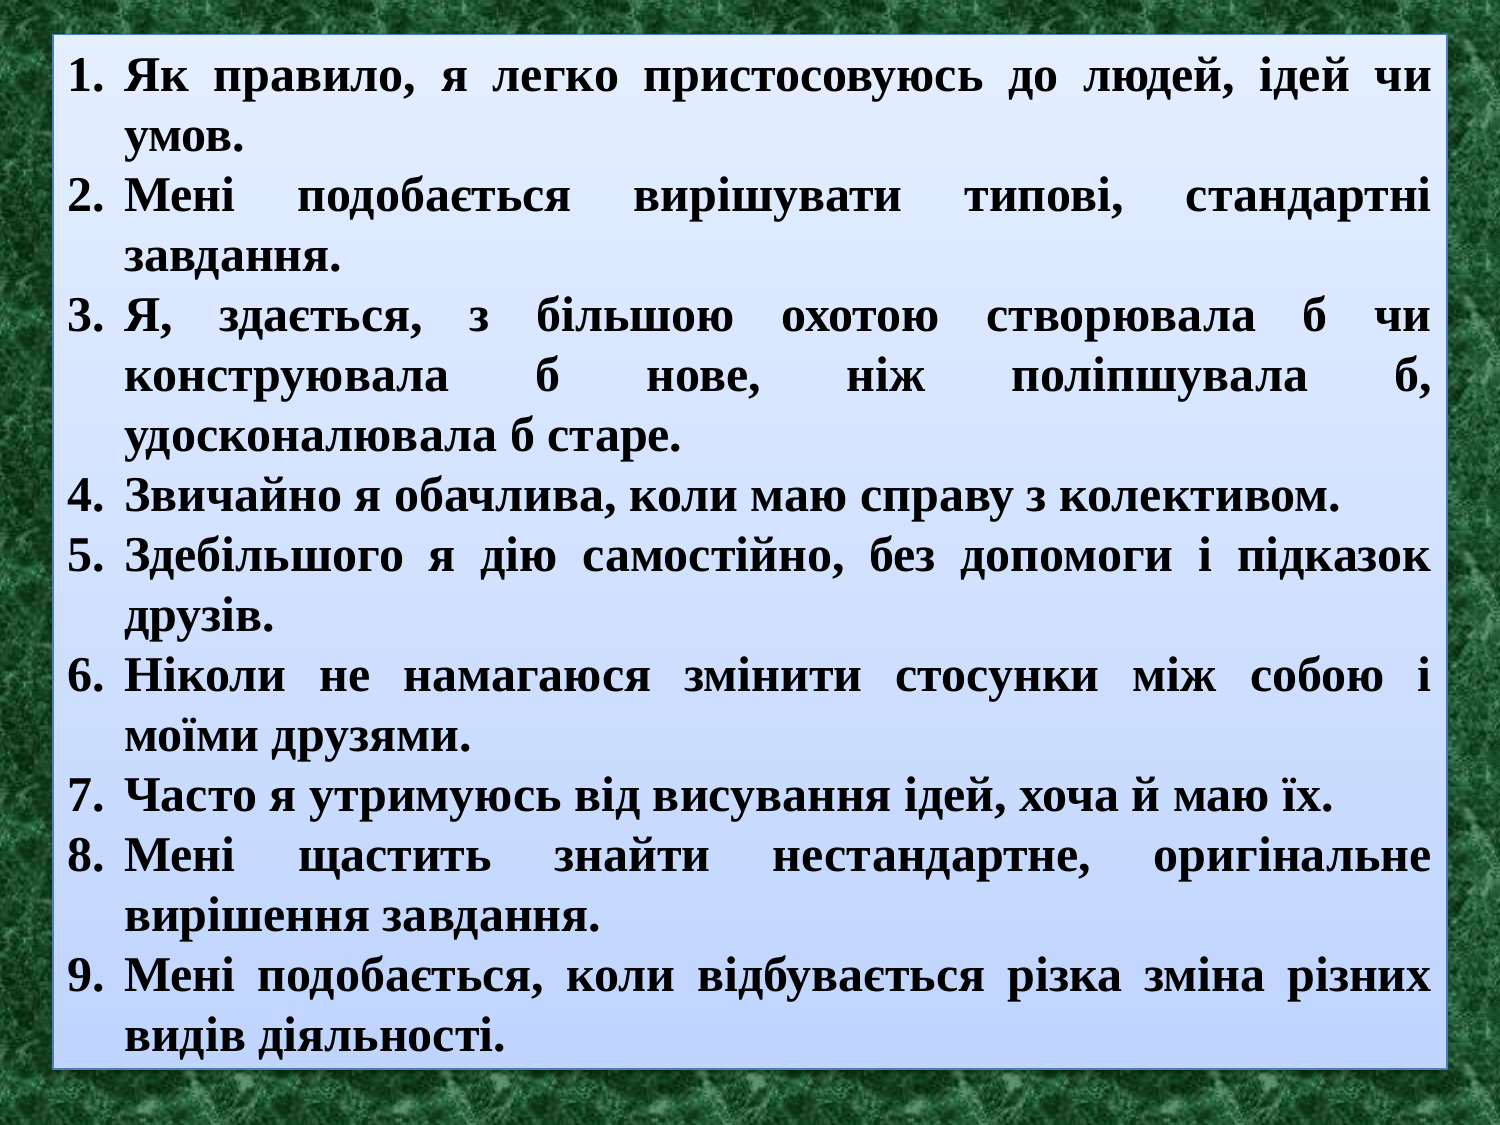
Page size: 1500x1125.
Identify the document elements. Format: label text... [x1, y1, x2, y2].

picture [0, 0, 1500, 1125]
text_box Як правило, я легко пристосовуюсь до людей, ідей чи умов. Мені подобається вирішувати типові, стандартні завдання. Я, здається, з більшою охотою створювала б чи конструювала б нове, ніж поліпшувала б, удосконалювала б старе. Звичайно я обачлива, коли маю справу з колективом. Здебільшого я дію самостійно, без допомоги і підказок друзів. Ніколи не намагаюся змінити стосунки між собою і моїми друзями. Часто я утримуюсь від висування ідей, хоча й маю їх. Мені щастить знайти нестандартне, оригінальне вирішення завдання. Мені подобається, коли відбувається різка зміна різних видів діяльності. [52, 34, 1448, 1070]
